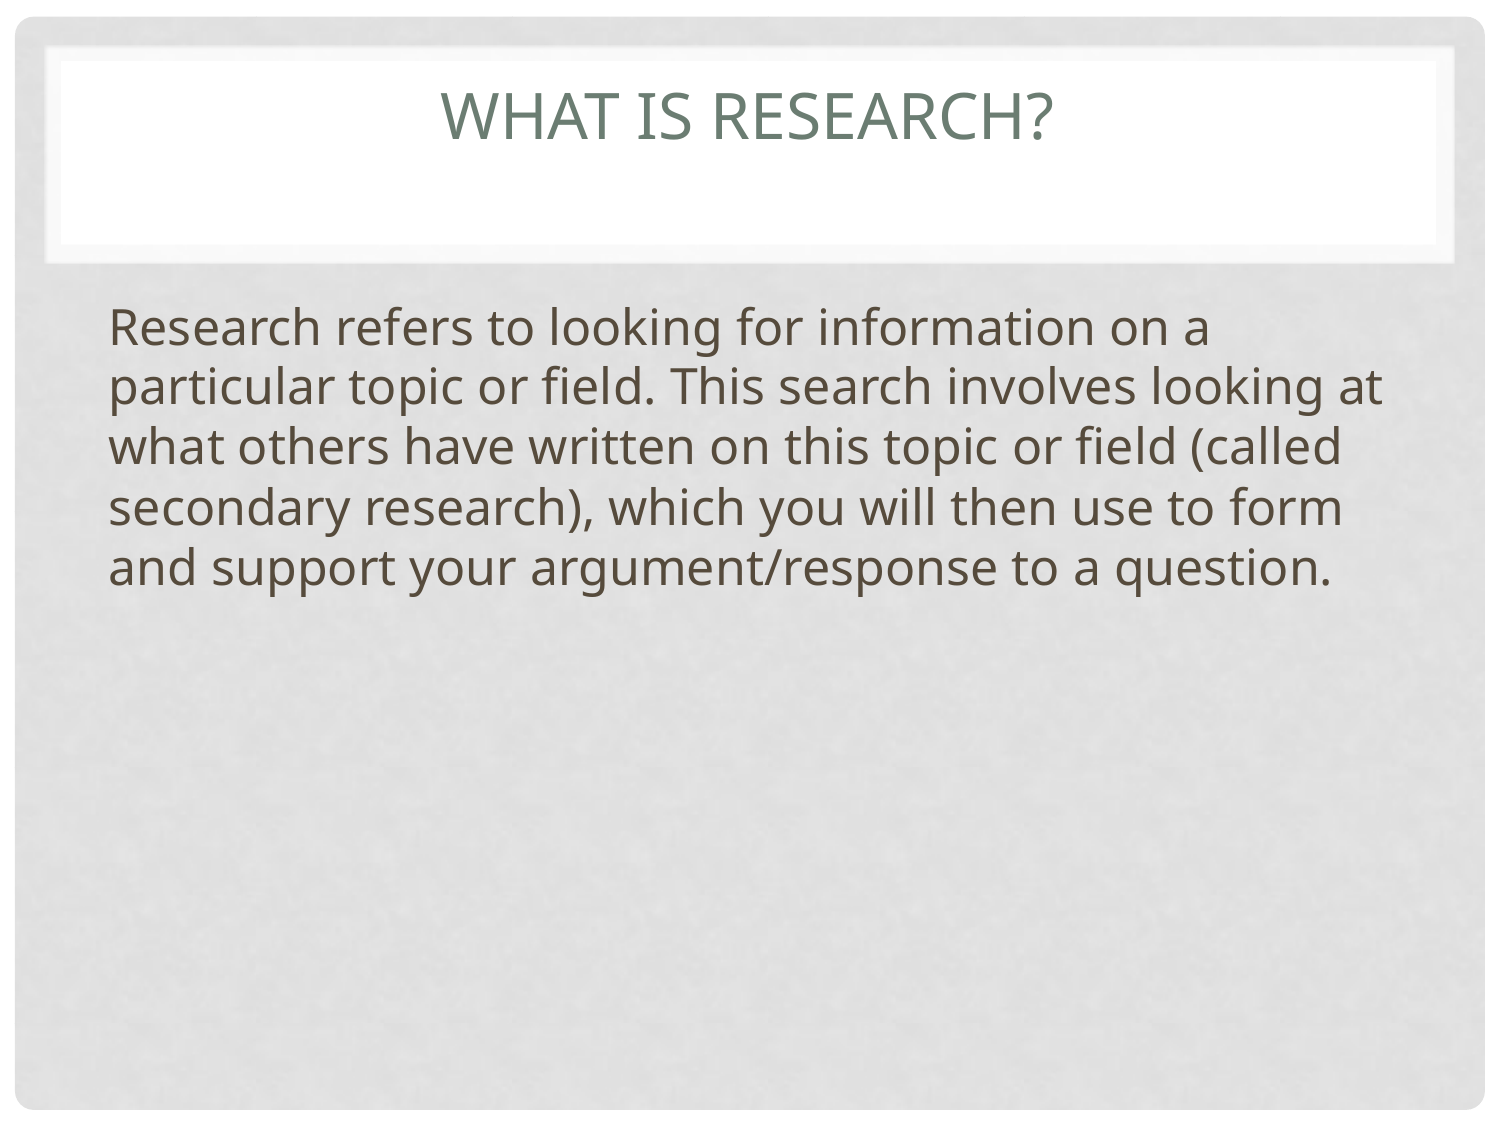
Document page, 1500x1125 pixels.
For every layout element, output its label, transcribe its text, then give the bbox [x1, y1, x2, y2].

list Research refers to looking for information on a particular topic or field. This search involves looking at what others have written on this topic or field (called secondary research), which you will then use to form and support your argument/response to a question. [75, 287, 1425, 1005]
title What is research? [69, 66, 1425, 238]
